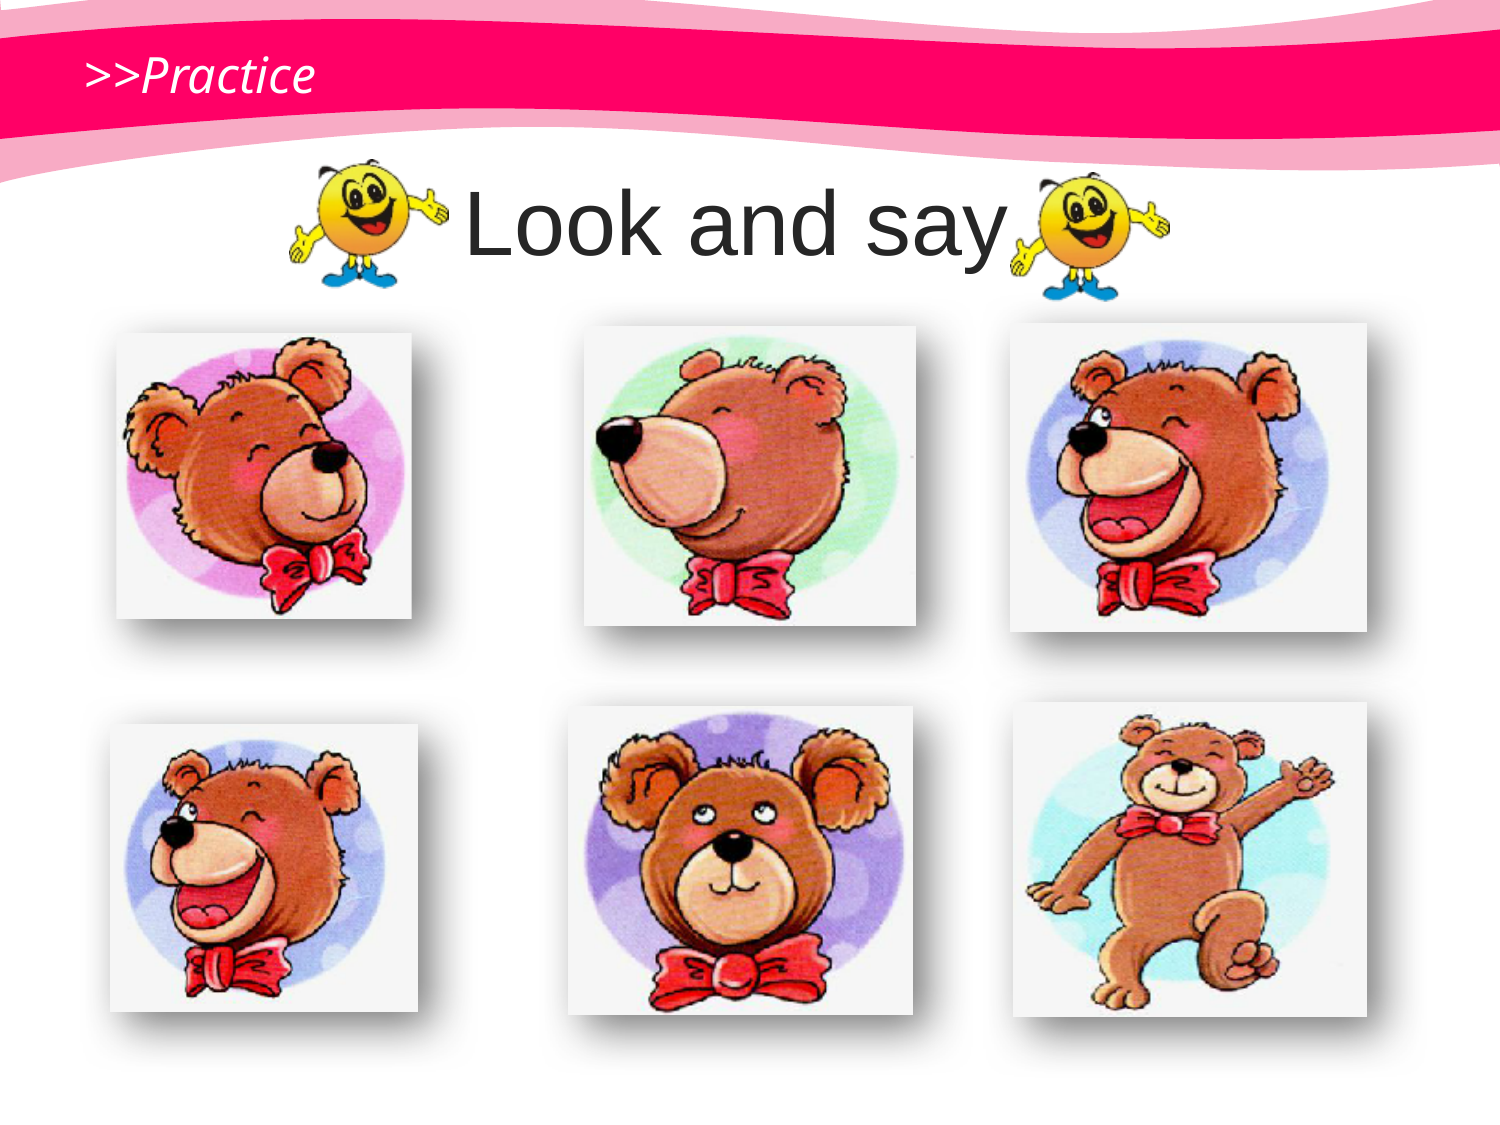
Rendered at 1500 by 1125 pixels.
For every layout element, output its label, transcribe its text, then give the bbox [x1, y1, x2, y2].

picture [1012, 702, 1367, 1017]
text_box Look and say [448, 158, 1099, 252]
picture [584, 326, 916, 627]
picture [1010, 172, 1170, 309]
picture [568, 706, 913, 1015]
title >>Practice [68, 42, 1429, 158]
picture [116, 333, 412, 619]
picture [110, 724, 418, 1012]
picture [1010, 323, 1367, 632]
picture [289, 159, 449, 295]
